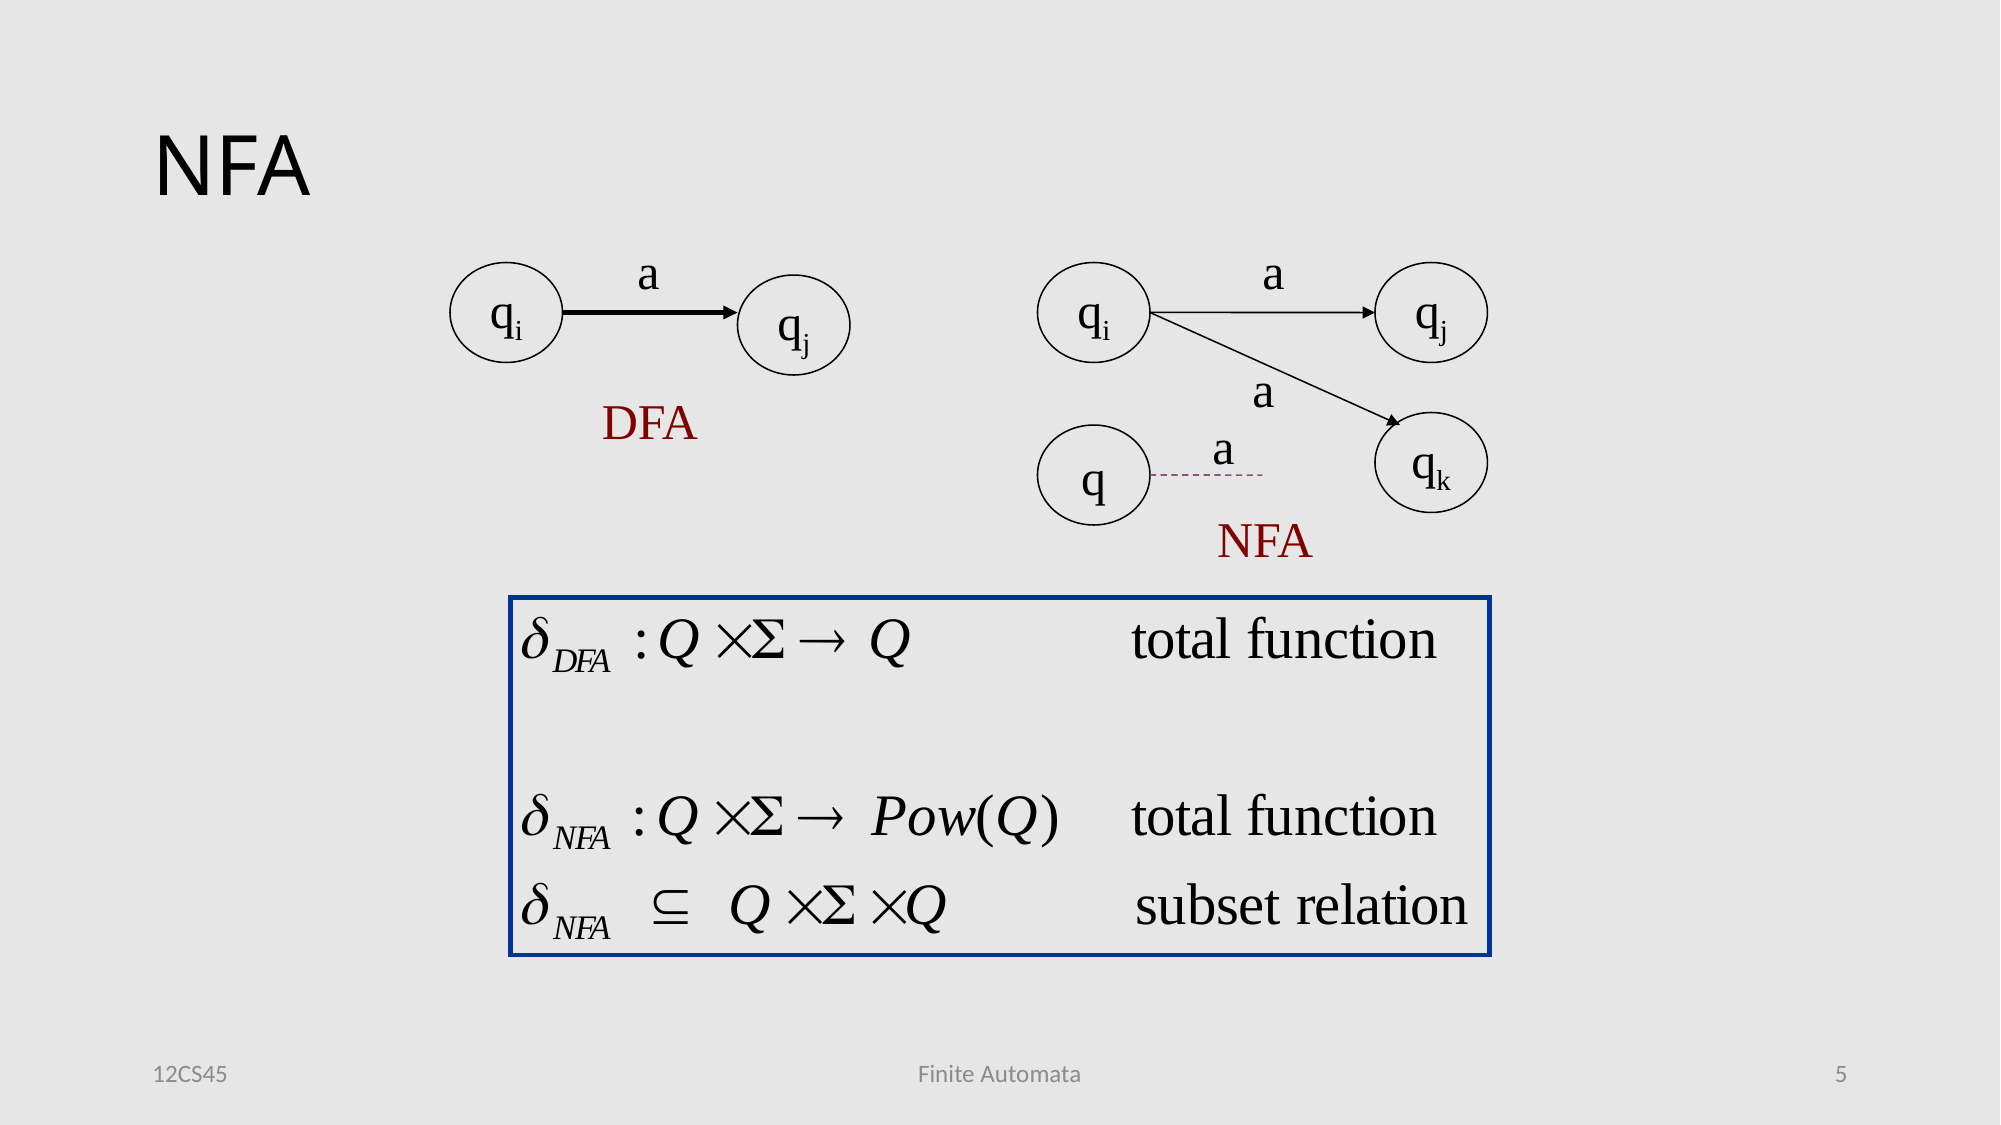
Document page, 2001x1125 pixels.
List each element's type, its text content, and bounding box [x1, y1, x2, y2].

text_box a [1237, 349, 1290, 425]
text_box qi [1037, 262, 1150, 363]
text_box [1290, 375, 1400, 426]
text_box DFA [587, 381, 713, 457]
text_box q [1037, 425, 1150, 526]
text_box [1152, 306, 1375, 319]
text_box qi [450, 262, 563, 363]
text_box a [1197, 406, 1250, 482]
text_box [562, 306, 738, 319]
slide_number 12CS45 [137, 1042, 588, 1103]
text_box qj [737, 275, 850, 376]
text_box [512, 599, 1488, 953]
title NFA [137, 59, 1863, 278]
text_box qj [1374, 262, 1488, 363]
text_box a [1247, 231, 1300, 307]
footer Finite Automata [662, 1042, 1338, 1103]
slide_number 5 [1412, 1042, 1863, 1103]
text_box qk [1374, 412, 1488, 513]
text_box a [622, 231, 675, 307]
text_box NFA [1202, 499, 1328, 575]
